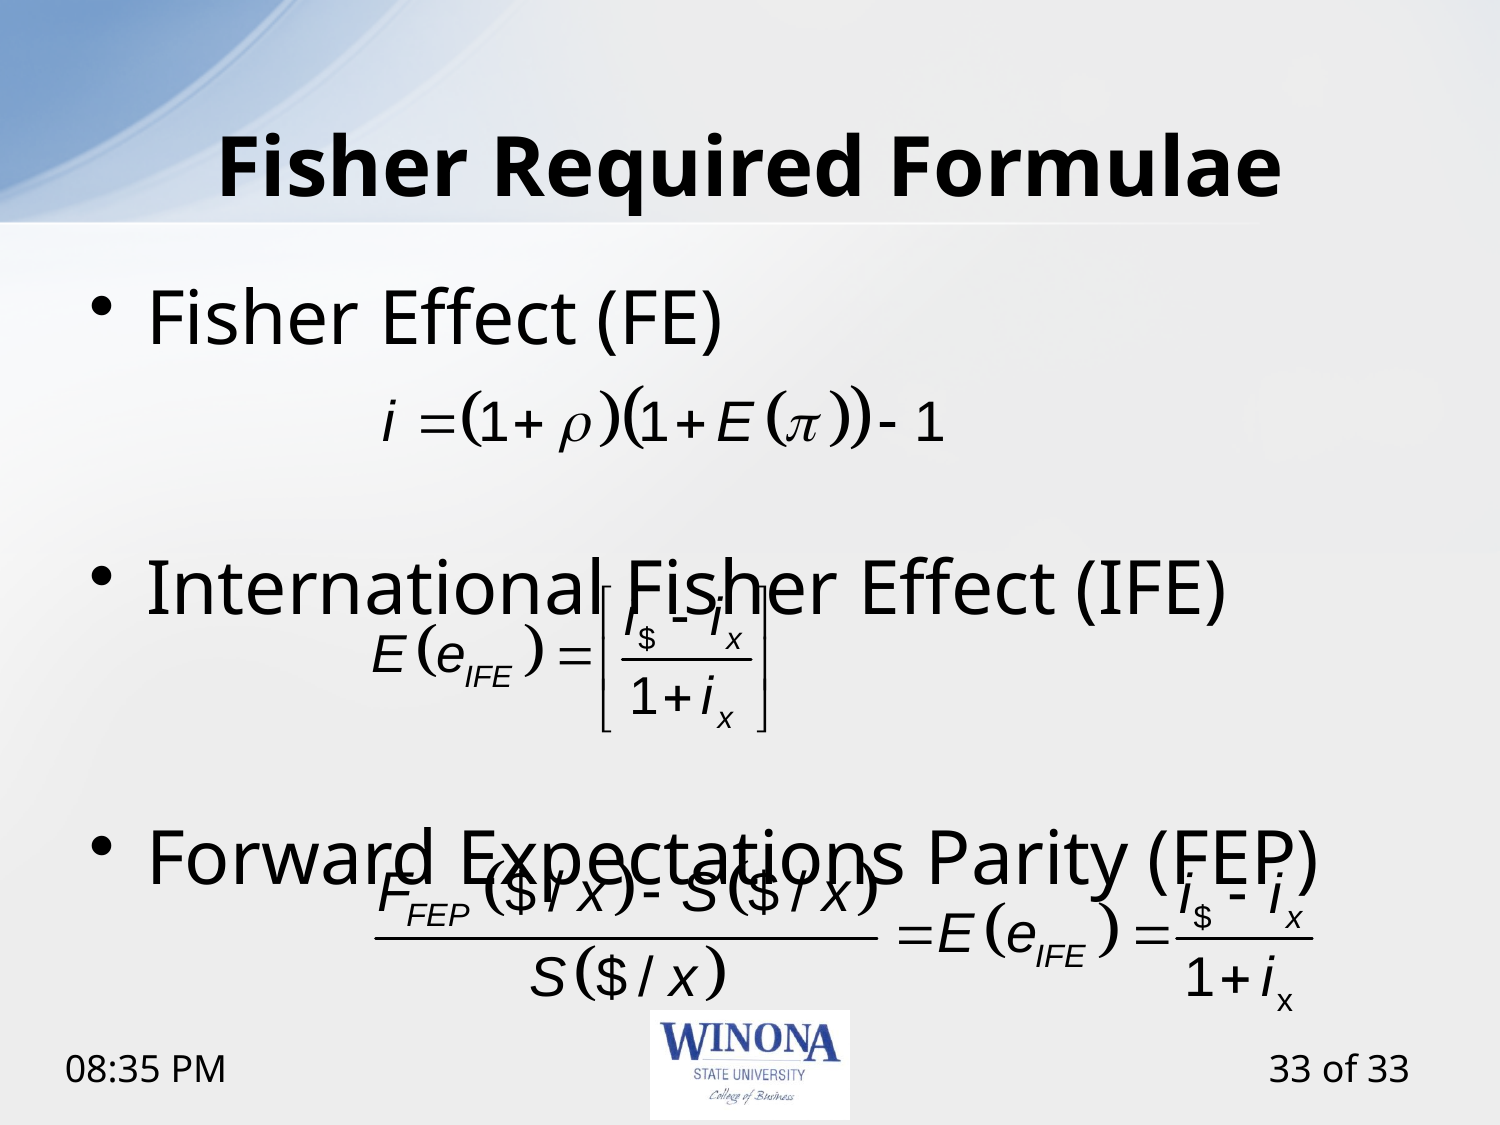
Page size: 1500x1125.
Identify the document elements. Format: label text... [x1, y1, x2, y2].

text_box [374, 374, 951, 480]
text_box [365, 849, 1326, 1028]
title Fisher Required Formulae [75, 33, 1425, 221]
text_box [364, 574, 788, 745]
picture [0, 0, 1500, 1125]
list Fisher Effect (FE) International Fisher Effect (IFE) Forward Expectations Parity (FEP) [75, 262, 1425, 1005]
